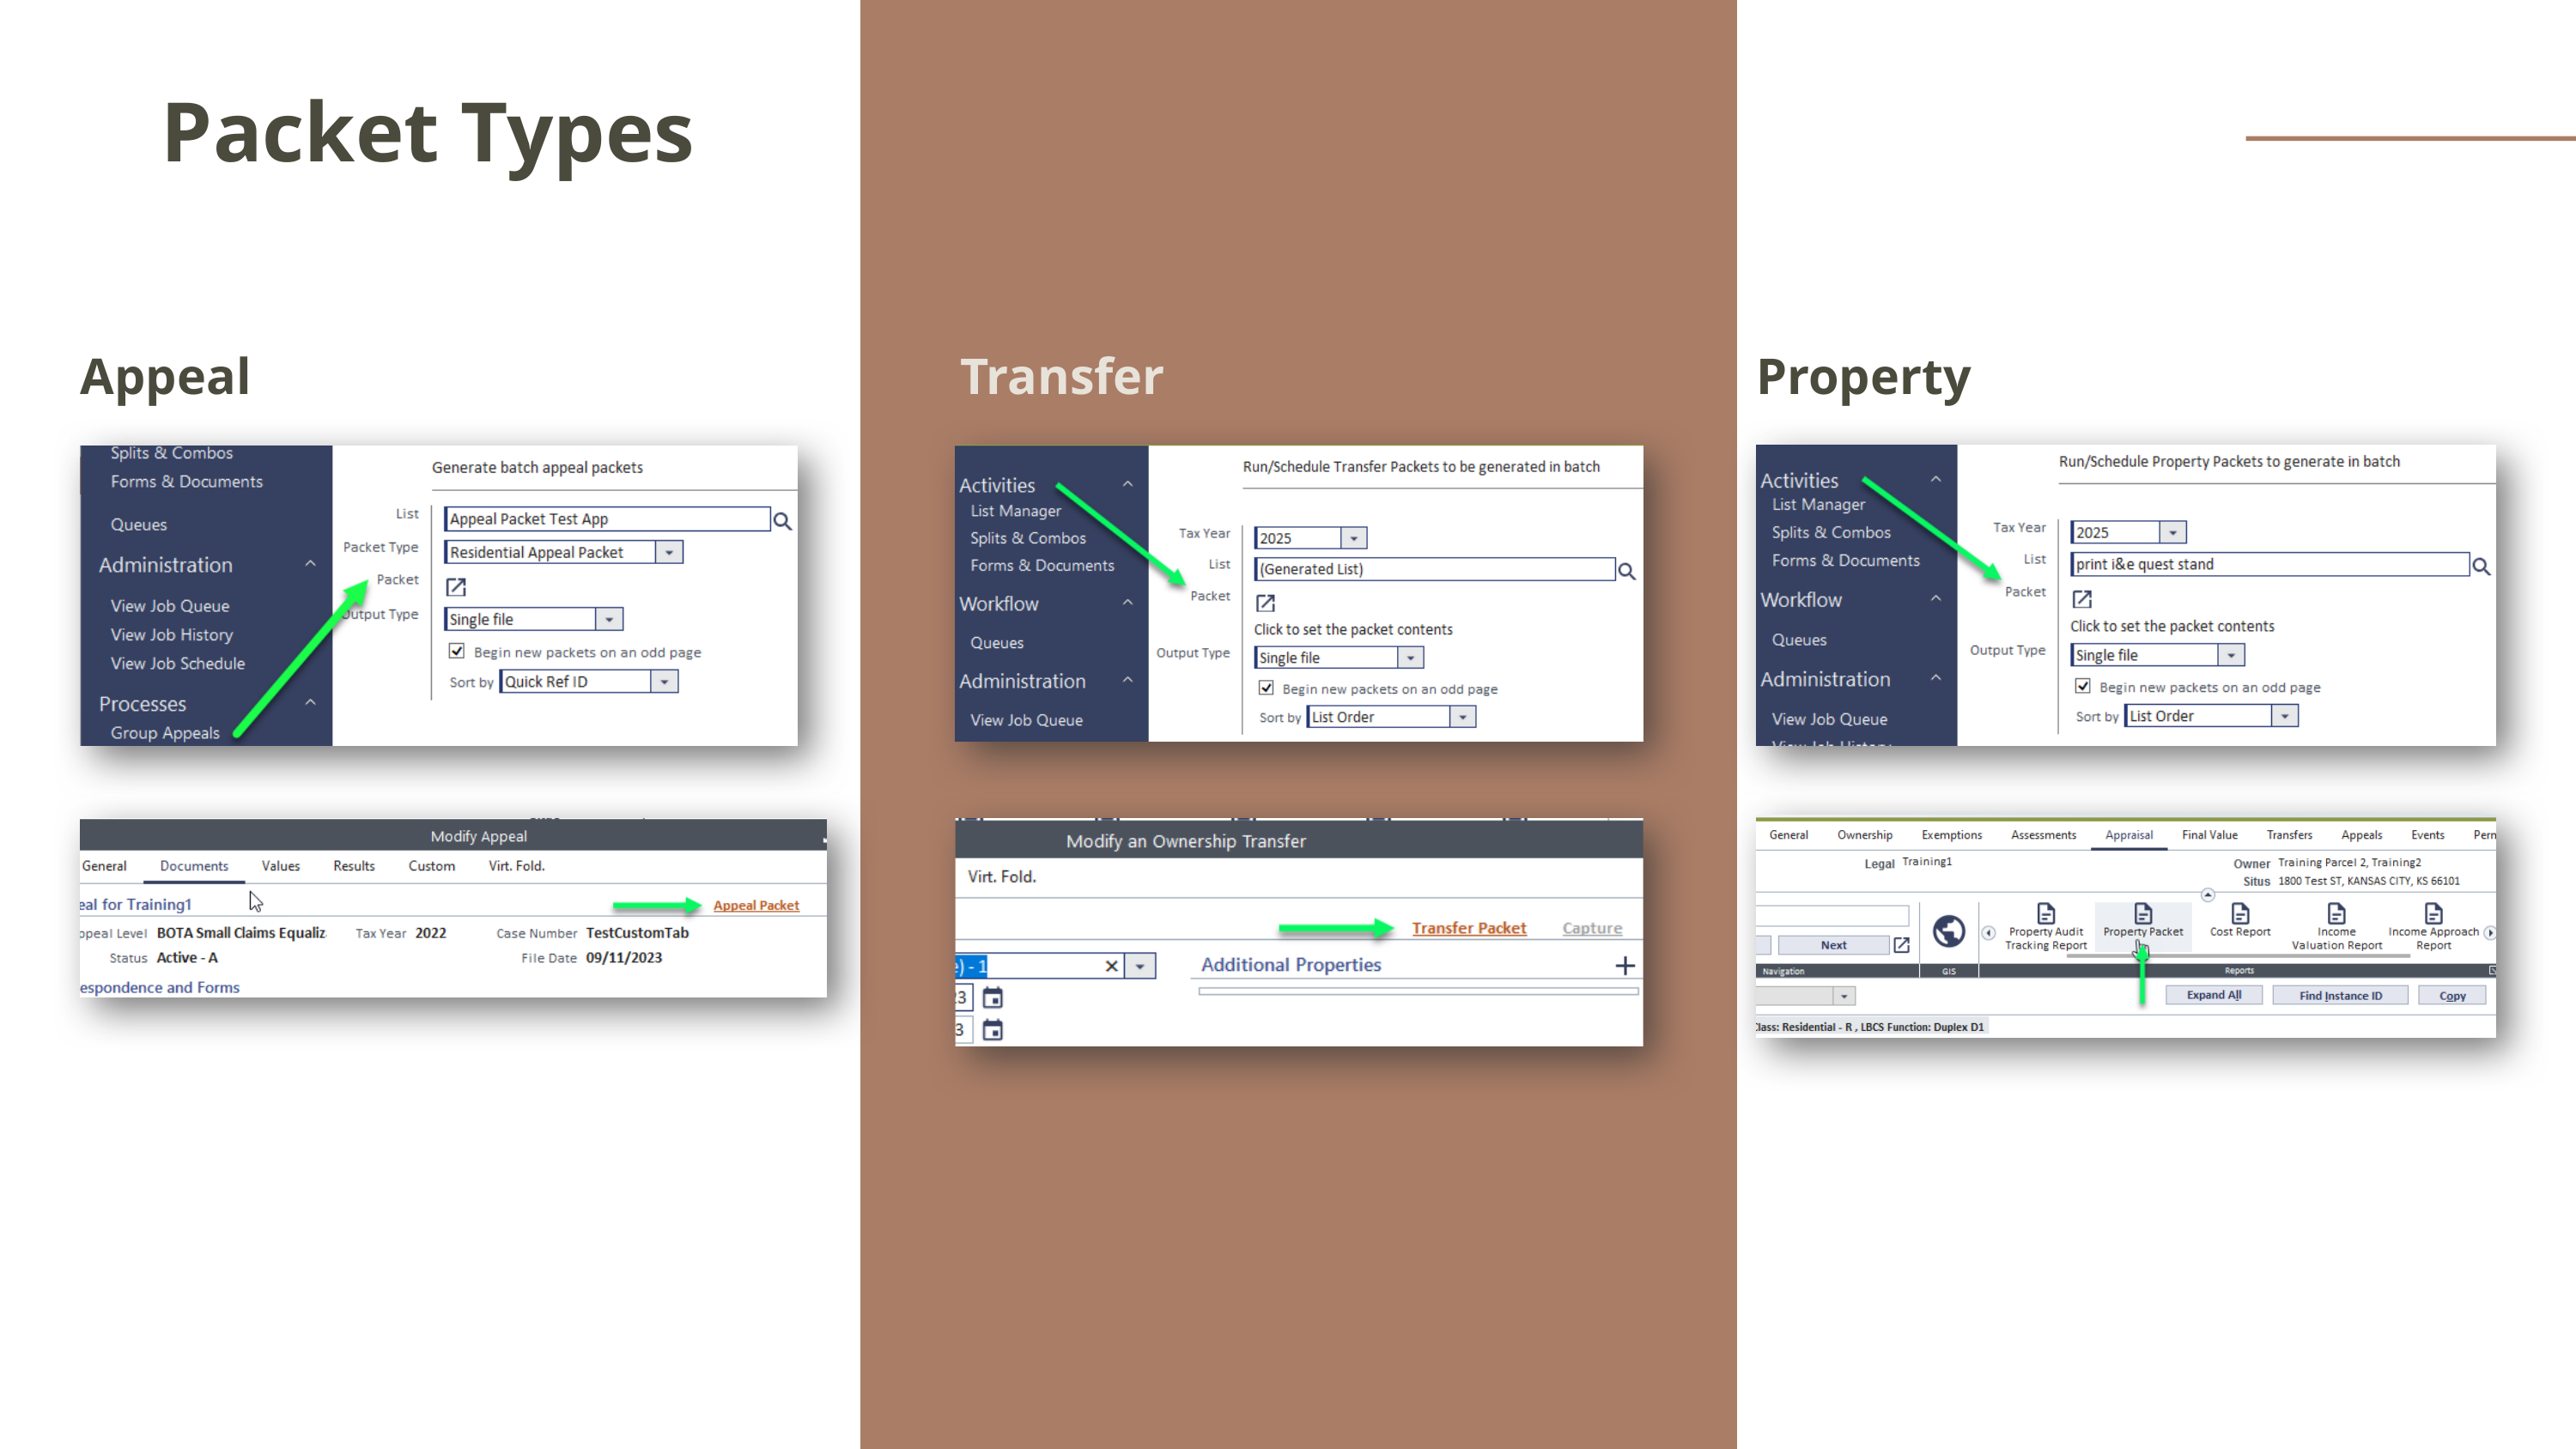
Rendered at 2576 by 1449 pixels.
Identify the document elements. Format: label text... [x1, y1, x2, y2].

picture [1755, 815, 2496, 1038]
picture [1756, 445, 2496, 746]
picture [80, 445, 798, 747]
picture [955, 817, 1643, 1046]
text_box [860, 0, 1738, 1449]
picture [80, 817, 827, 997]
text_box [2245, 119, 2576, 158]
picture [955, 445, 1643, 742]
text_box Appeal [80, 349, 300, 404]
text_box Packet Types [161, 88, 769, 179]
text_box Property [1756, 349, 2016, 404]
